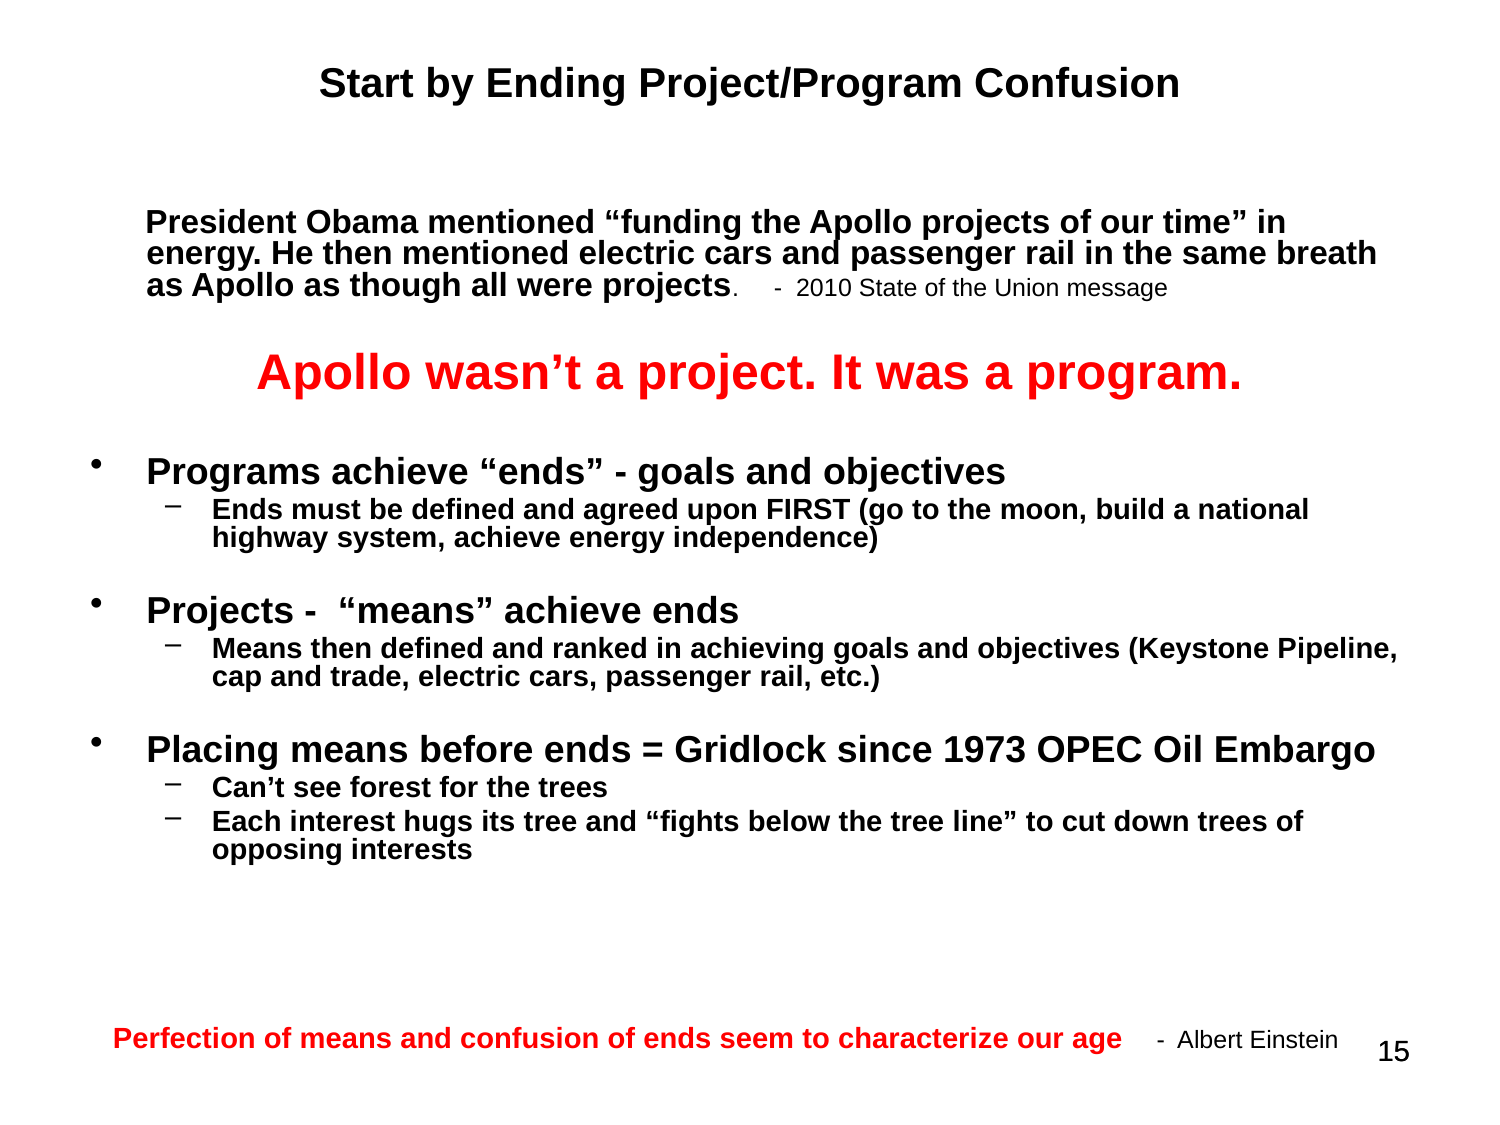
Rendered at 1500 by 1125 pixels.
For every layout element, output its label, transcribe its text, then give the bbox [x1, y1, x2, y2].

text_box 15 [1074, 1024, 1425, 1103]
title Start by Ending Project/Program Confusion [74, 0, 1426, 151]
text_box Perfection of means and confusion of ends seem to characterize our age - Albert Einstein [98, 1012, 1354, 1063]
list President Obama mentioned “funding the Apollo projects of our time” in energy. He then mentioned electric cars and passenger rail in the same breath as Apollo as though all were projects. - 2010 State of the Union message Apollo wasn’t a project. It was a program. Programs achieve “ends” - goals and objectives Ends must be defined and agreed upon FIRST (go to the moon, build a national highway system, achieve energy independence) Projects - “means” achieve ends Means then defined and ranked in achieving goals and objectives (Keystone Pipeline, cap and trade, electric cars, passenger rail, etc.) Placing means before ends = Gridlock since 1973 OPEC Oil Embargo Can’t see forest for the trees Each interest hugs its tree and “fights below the tree line” to cut down trees of opposing interests [74, 199, 1426, 1125]
